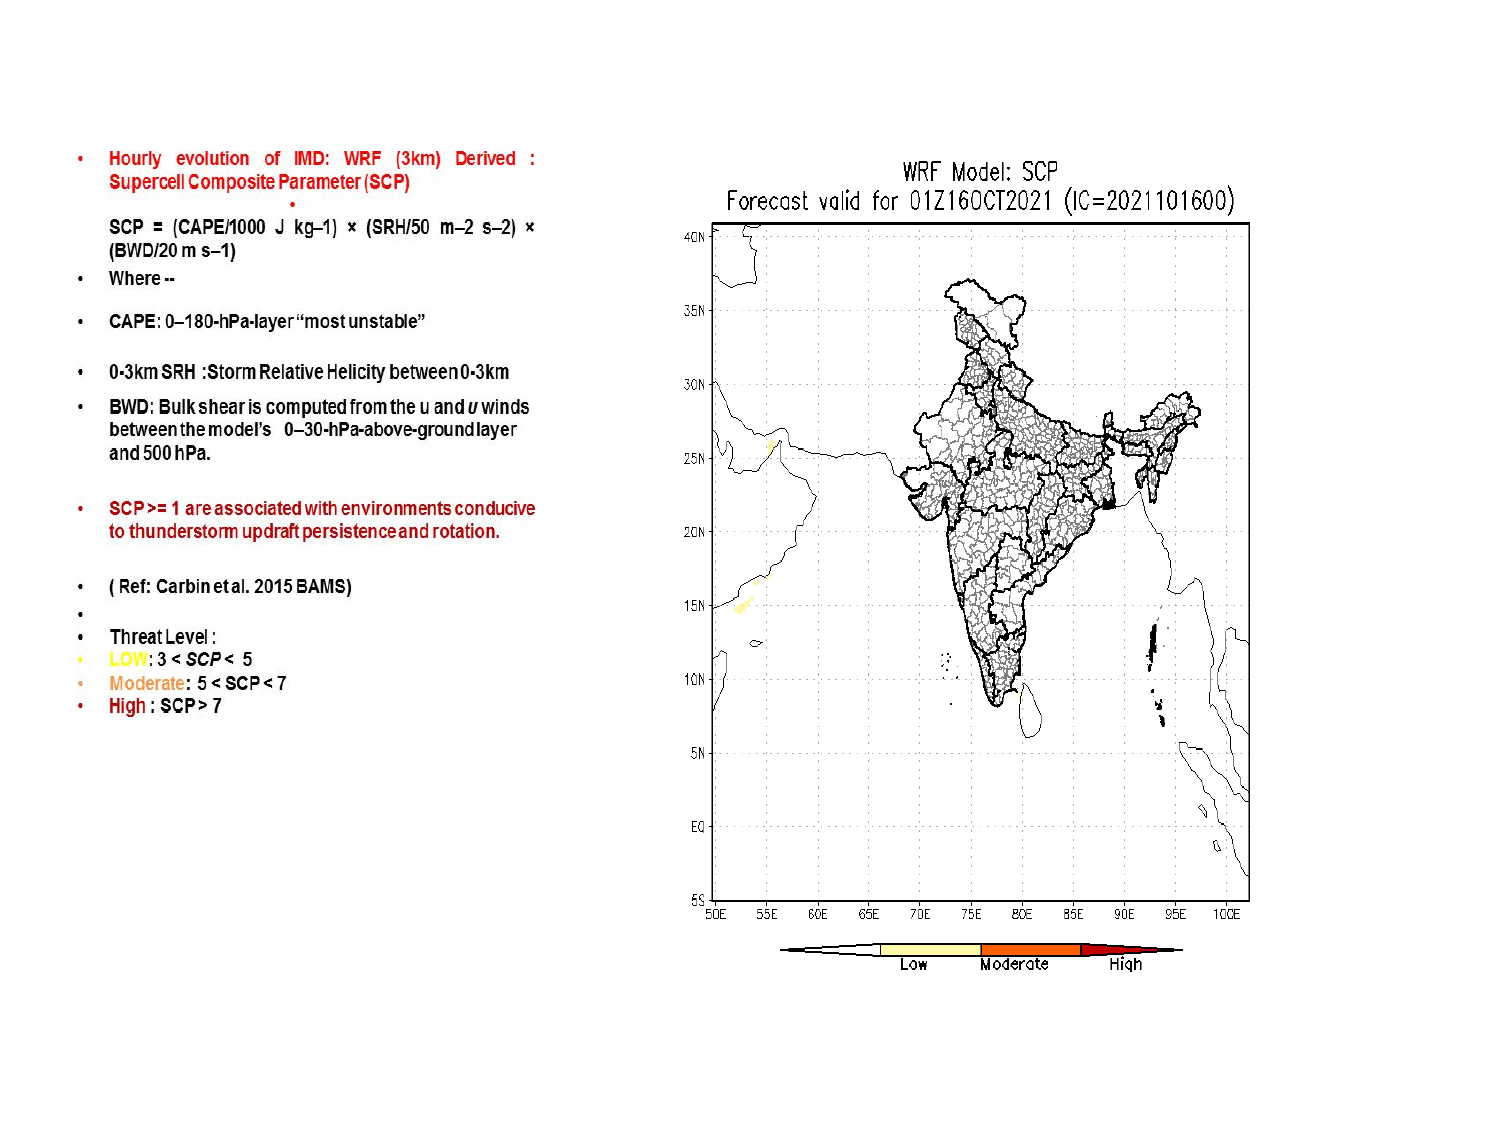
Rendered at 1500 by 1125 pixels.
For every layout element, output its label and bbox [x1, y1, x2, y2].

picture [74, 149, 1426, 976]
